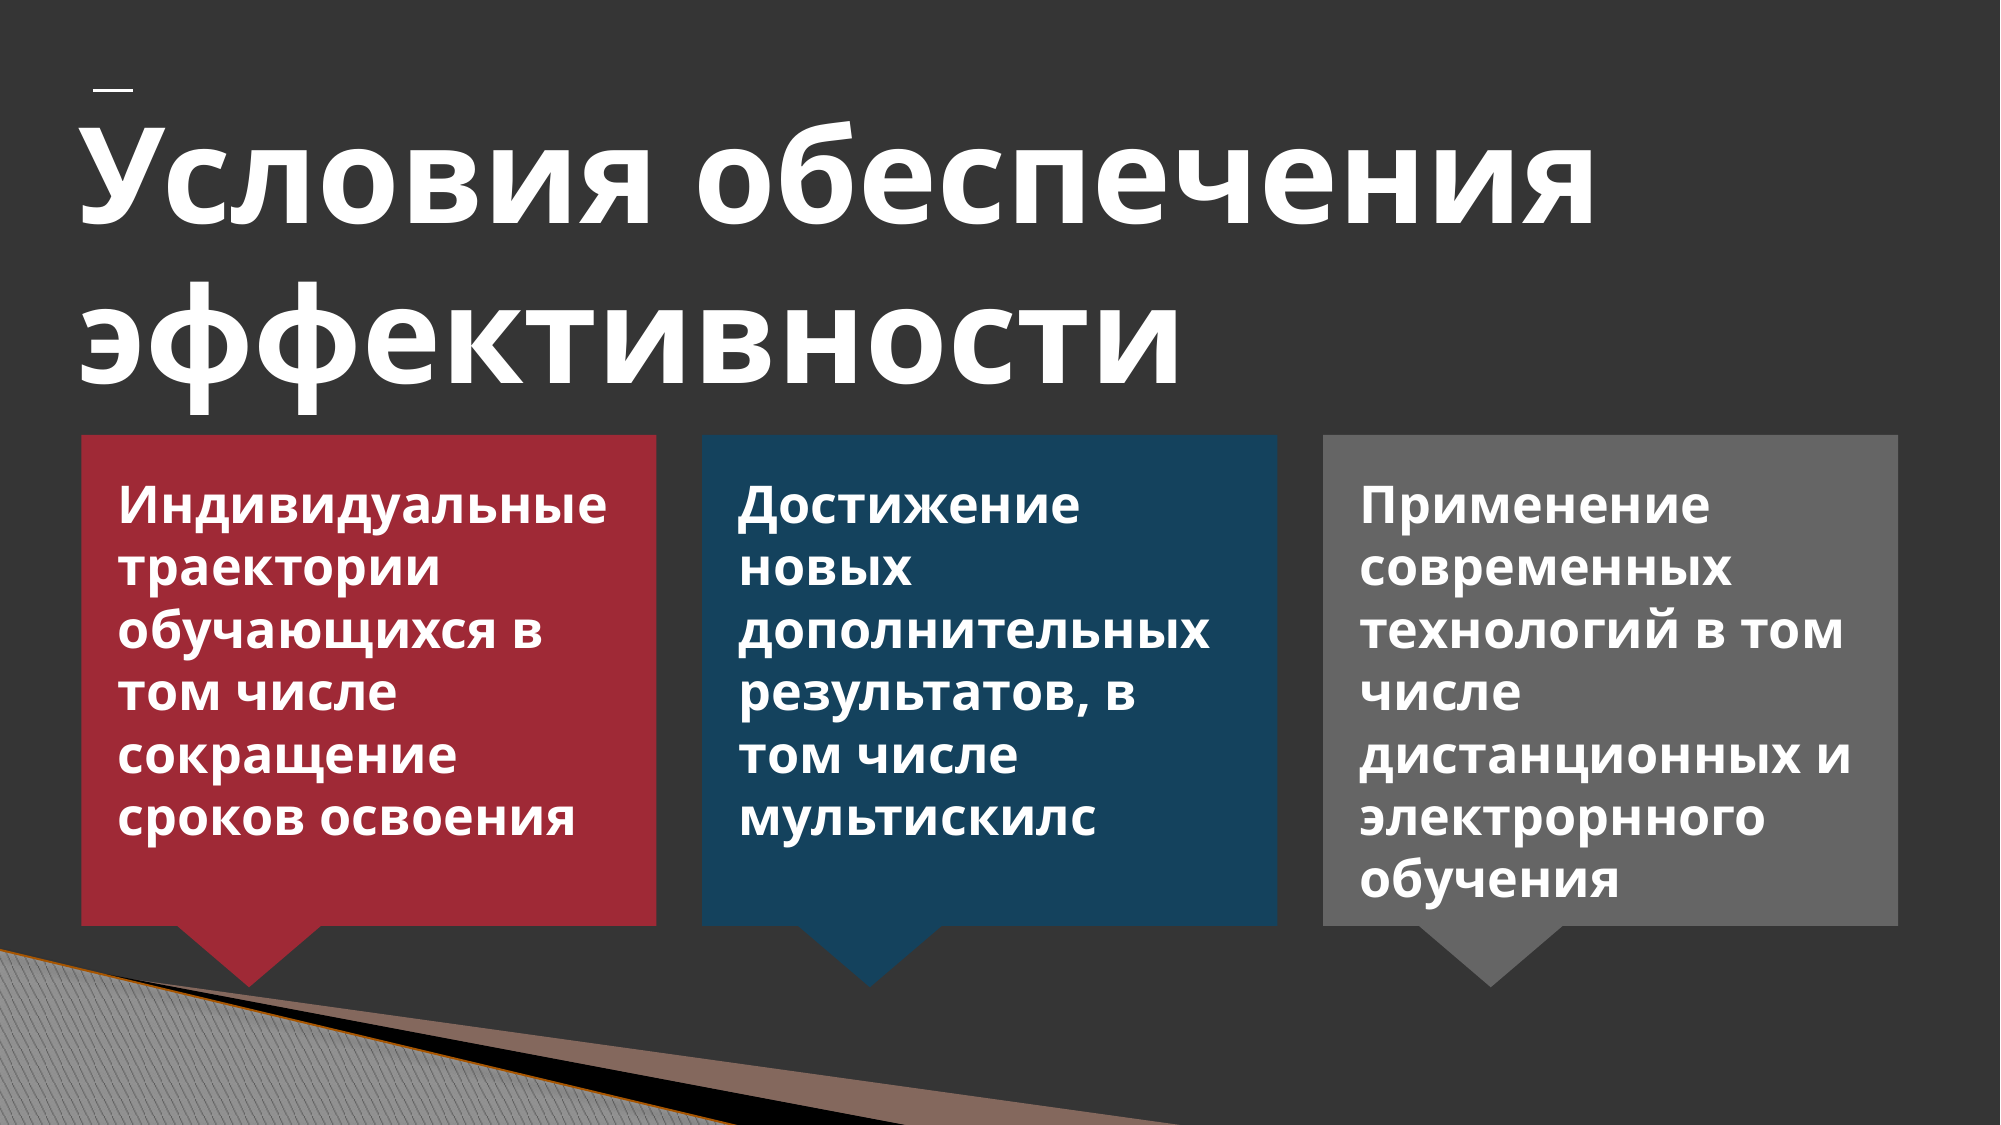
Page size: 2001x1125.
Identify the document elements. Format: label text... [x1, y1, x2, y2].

title Условия обеспечения эффективности [57, 70, 1943, 294]
text_box [702, 434, 1278, 988]
title Индивидуальные траектории обучающихся в том числе сокращение сроков освоения [97, 451, 641, 890]
text_box [1323, 434, 1899, 988]
title Достижение новых дополнительных результатов, в том числе мультискилс [718, 451, 1262, 890]
title Применение современных технологий в том числе дистанционных и электрорнного обучения [1339, 451, 1883, 890]
text_box [81, 434, 657, 988]
